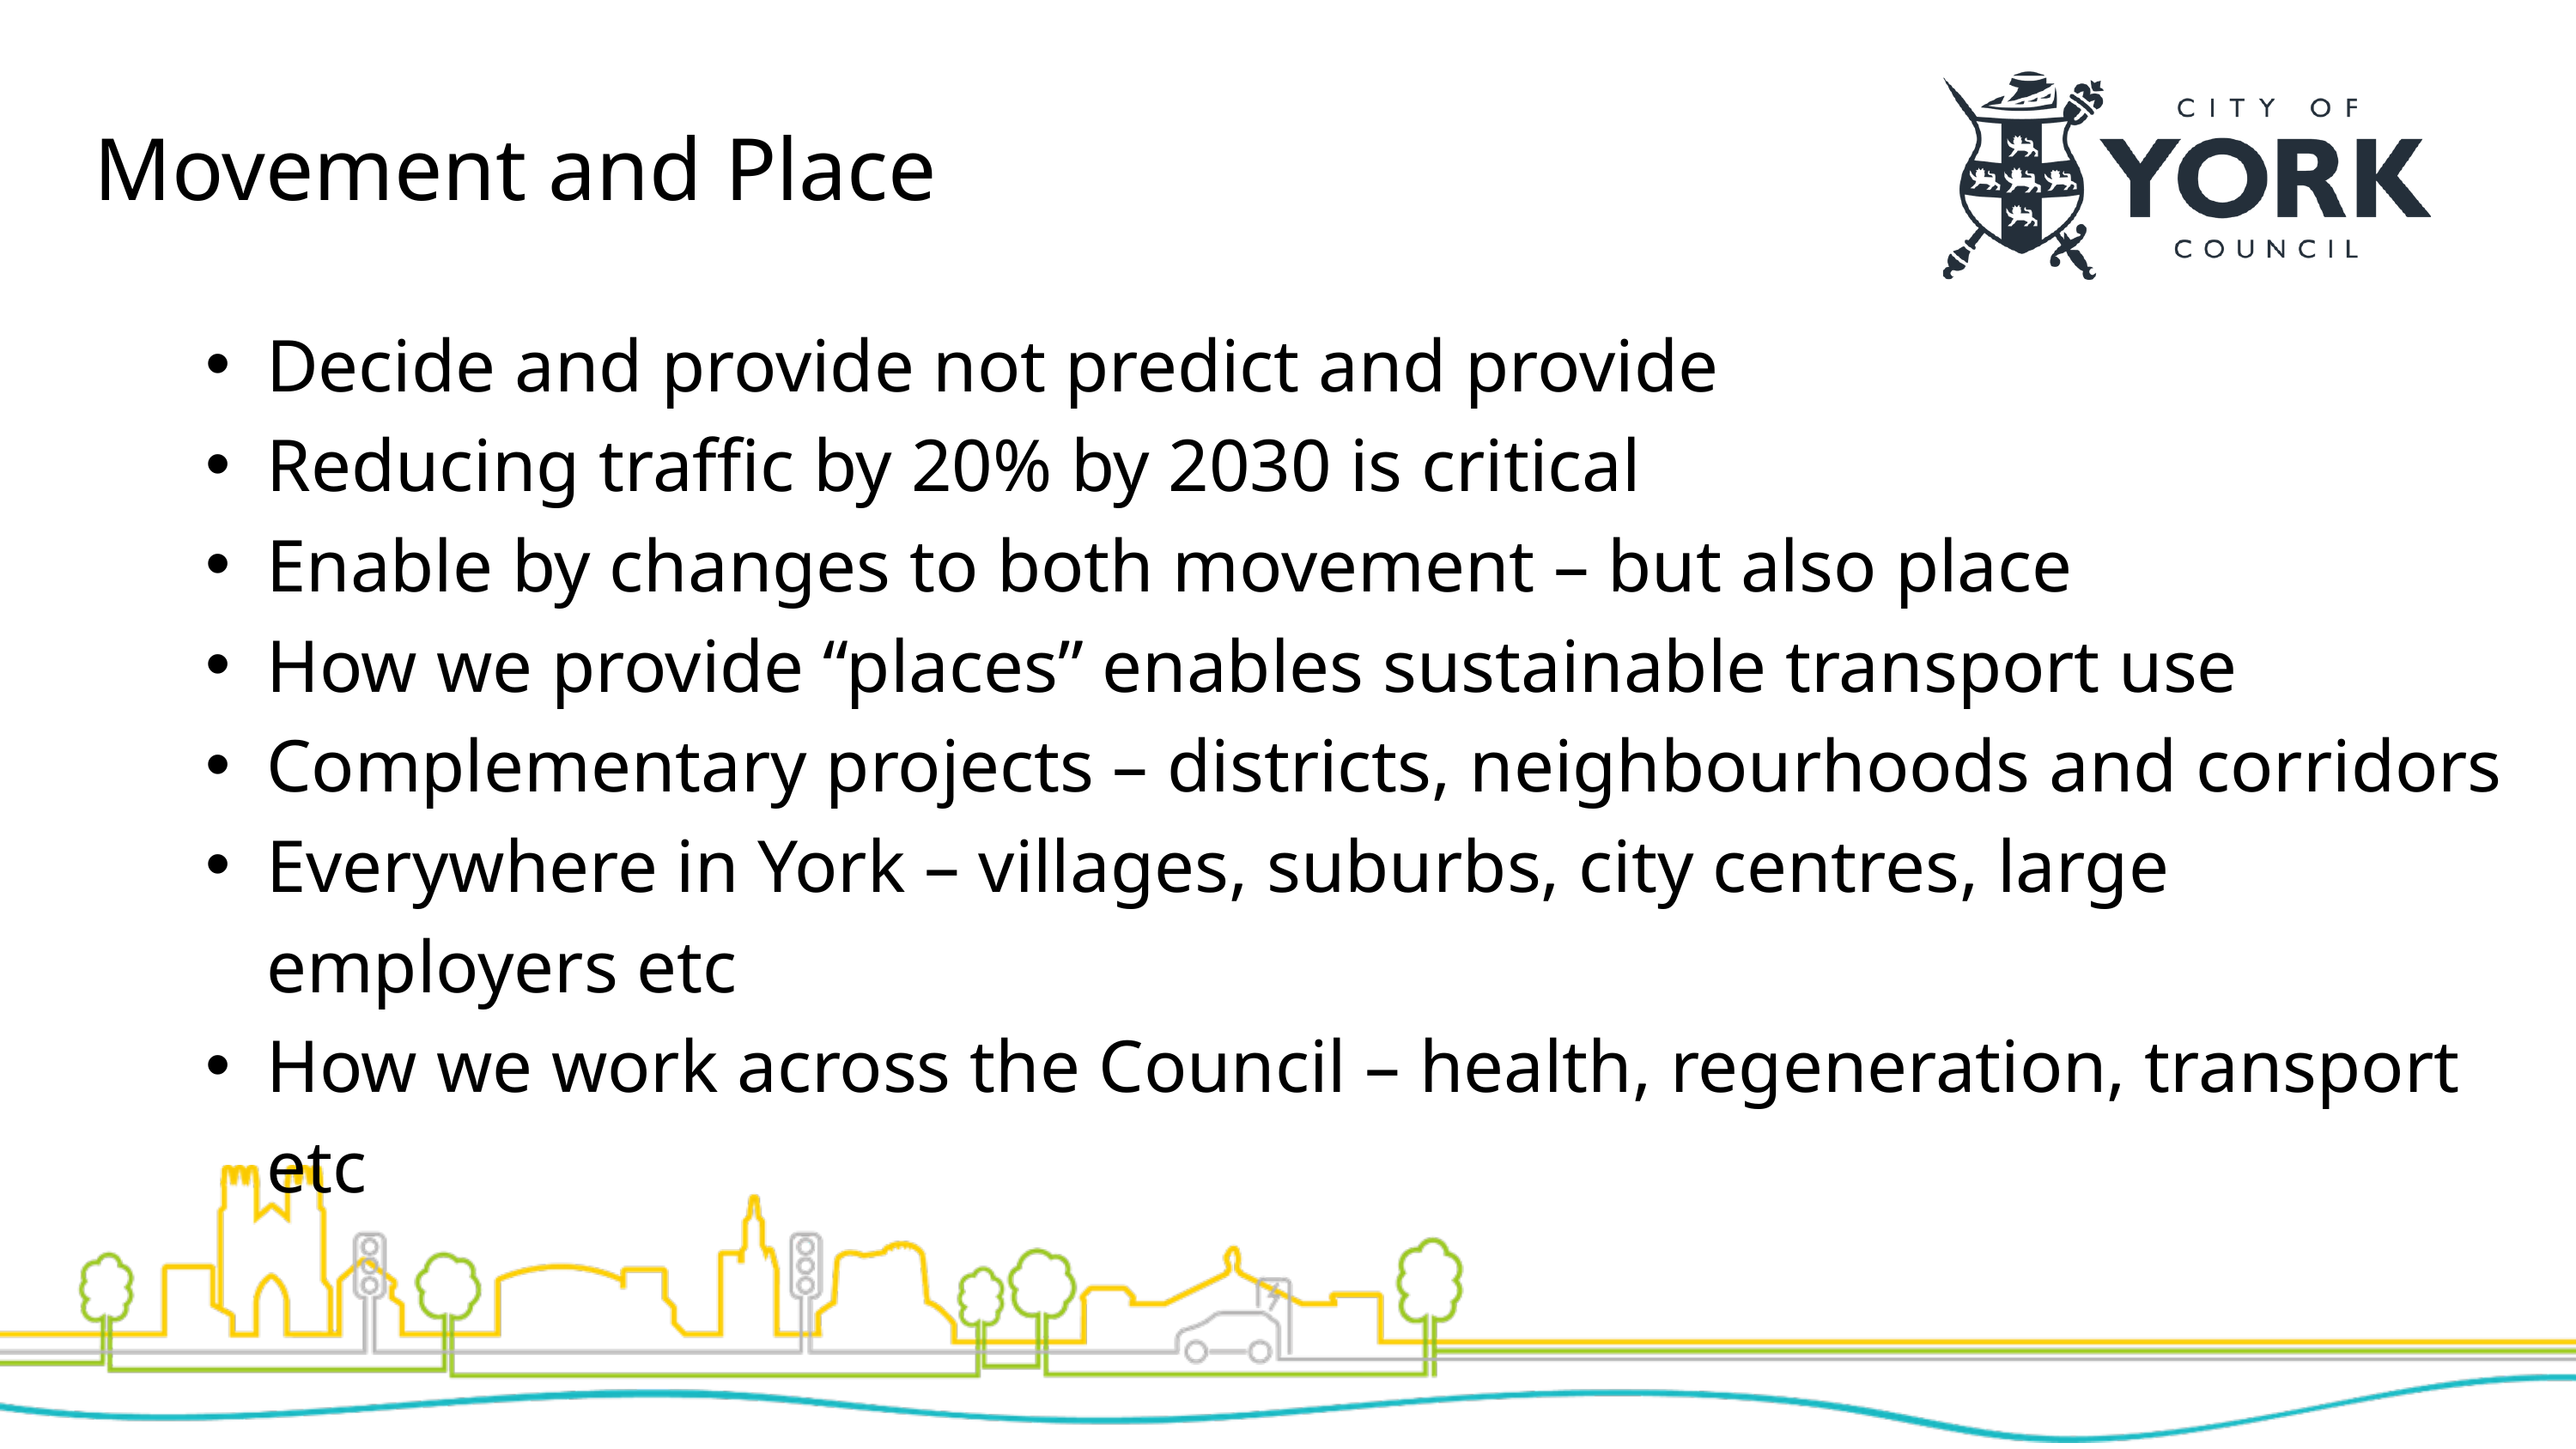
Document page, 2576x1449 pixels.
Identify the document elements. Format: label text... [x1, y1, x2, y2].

text_box [1942, 71, 2432, 280]
text_box Movement and Place [94, 97, 1942, 218]
text_box Decide and provide not predict and provide Reducing traffic by 20% by 2030 is critical Enable by changes to both movement – but also place How we provide “places” enables sustainable transport use Complementary projects – districts, neighbourhoods and corridors Everywhere in York – villages, suburbs, city centres, large employers etc How we work across the Council – health, regeneration, transport etc [144, 306, 2518, 1207]
text_box [0, 1165, 2576, 1443]
